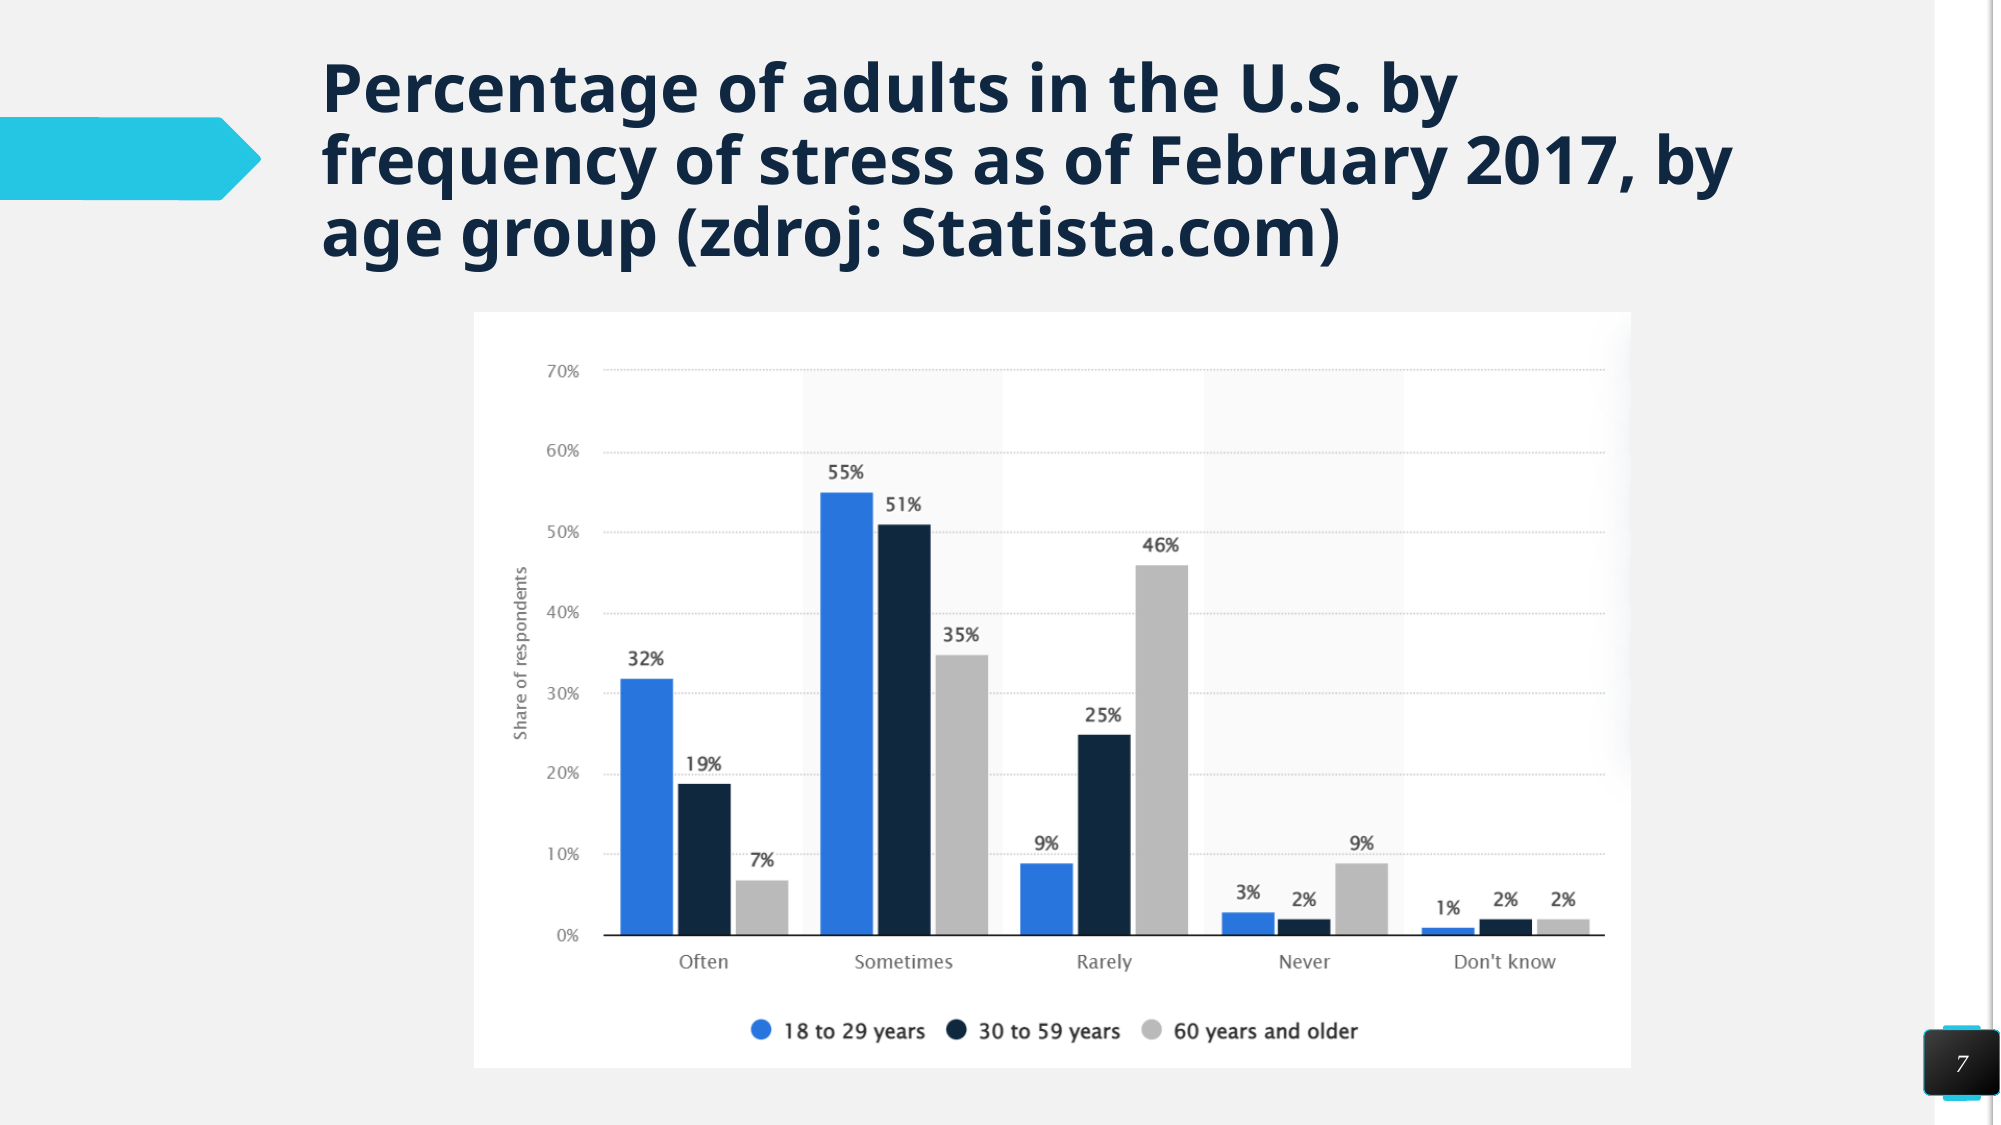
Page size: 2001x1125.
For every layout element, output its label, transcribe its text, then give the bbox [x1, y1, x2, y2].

title Percentage of adults in the U.S. by frequency of stress as of February 2017, by age group (zdroj: Statista.com) [321, 57, 1784, 268]
picture [474, 312, 1632, 1068]
slide_number 7 [1923, 1029, 2000, 1096]
